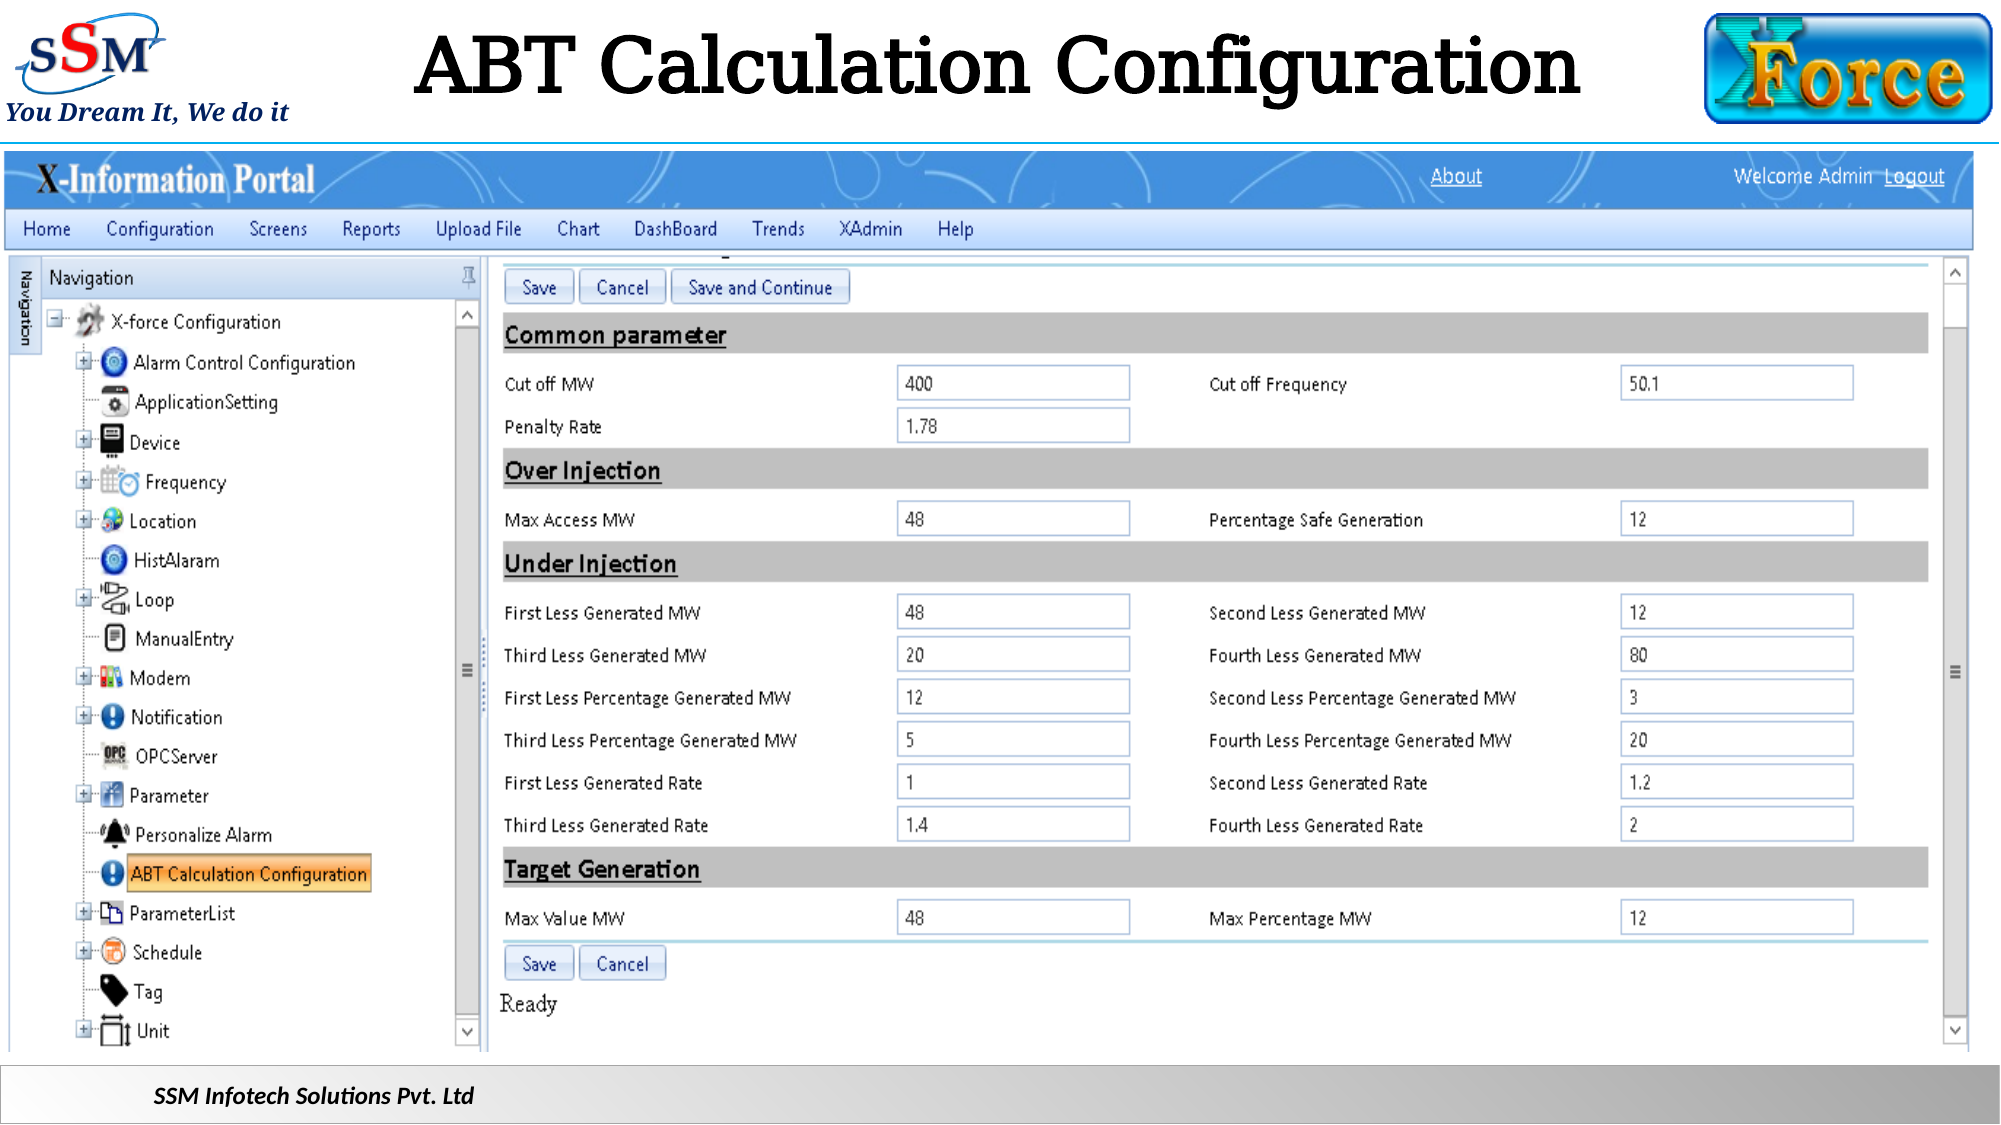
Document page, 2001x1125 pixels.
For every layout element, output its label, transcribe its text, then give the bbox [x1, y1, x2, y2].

picture [0, 151, 1984, 1052]
picture [1704, 13, 1994, 124]
picture [9, 3, 171, 99]
title ABT Calculation Configuration [294, 4, 1704, 130]
